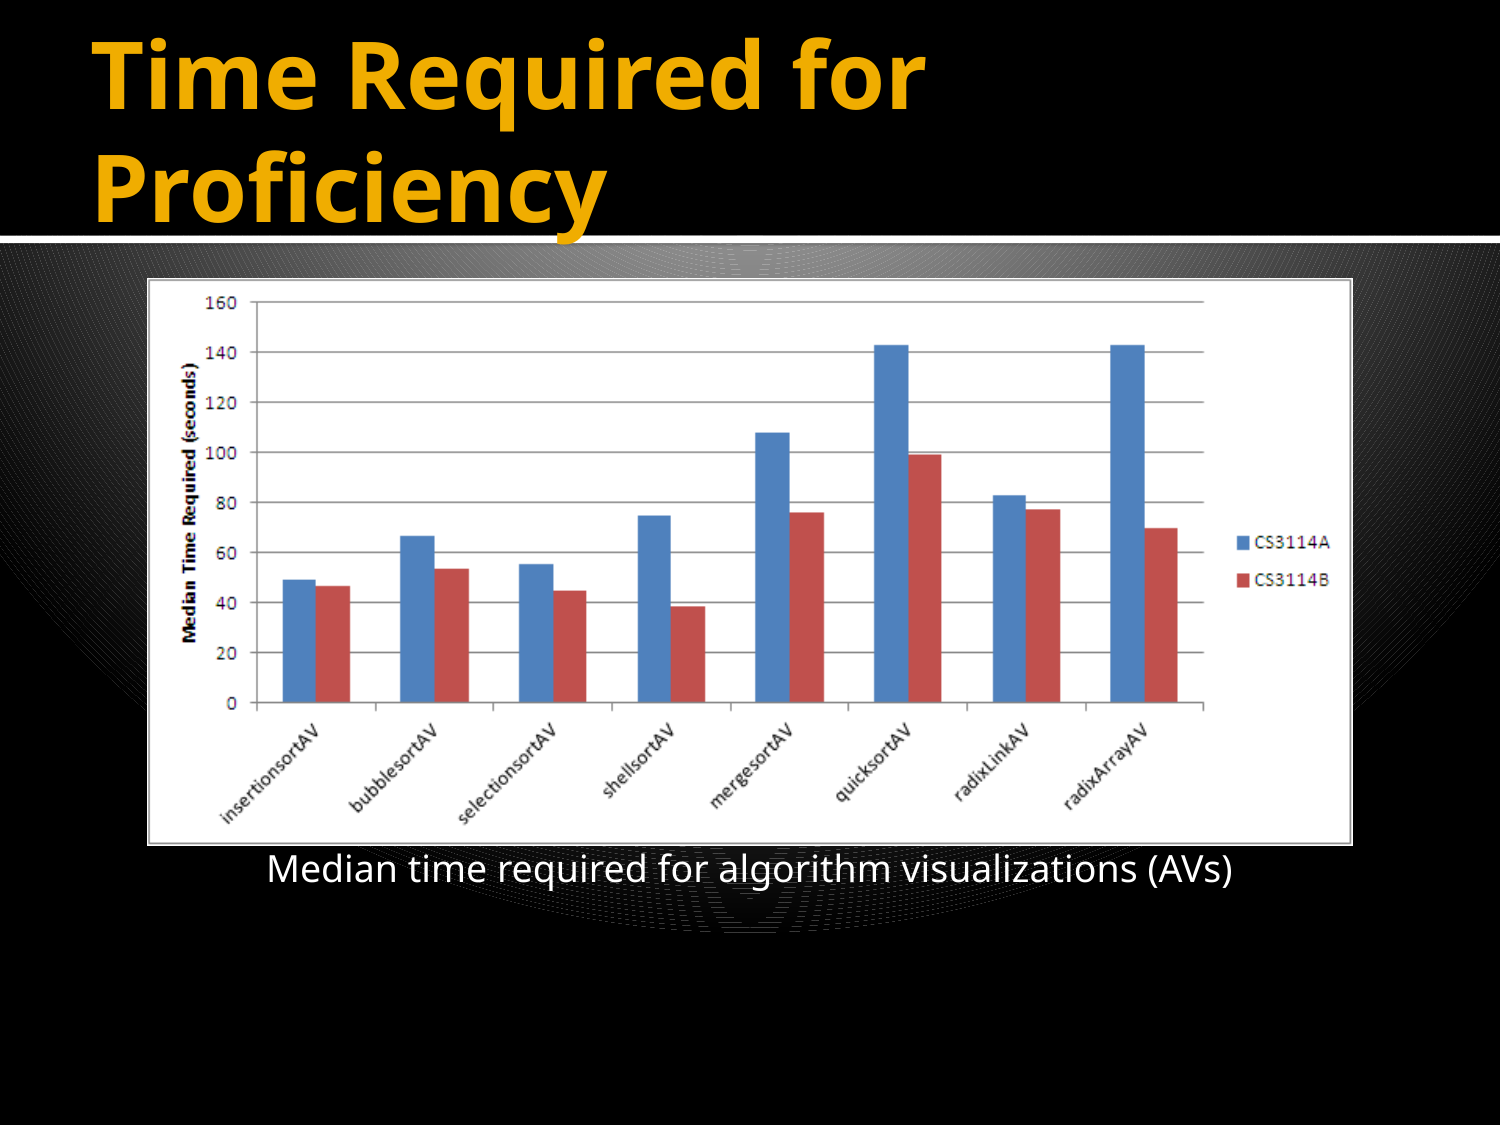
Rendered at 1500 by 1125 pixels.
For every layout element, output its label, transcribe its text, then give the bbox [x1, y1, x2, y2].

text_box Median time required for algorithm visualizations (AVs) [149, 855, 1350, 898]
picture [147, 278, 1353, 846]
title Time Required for Proficiency [75, 25, 1425, 231]
